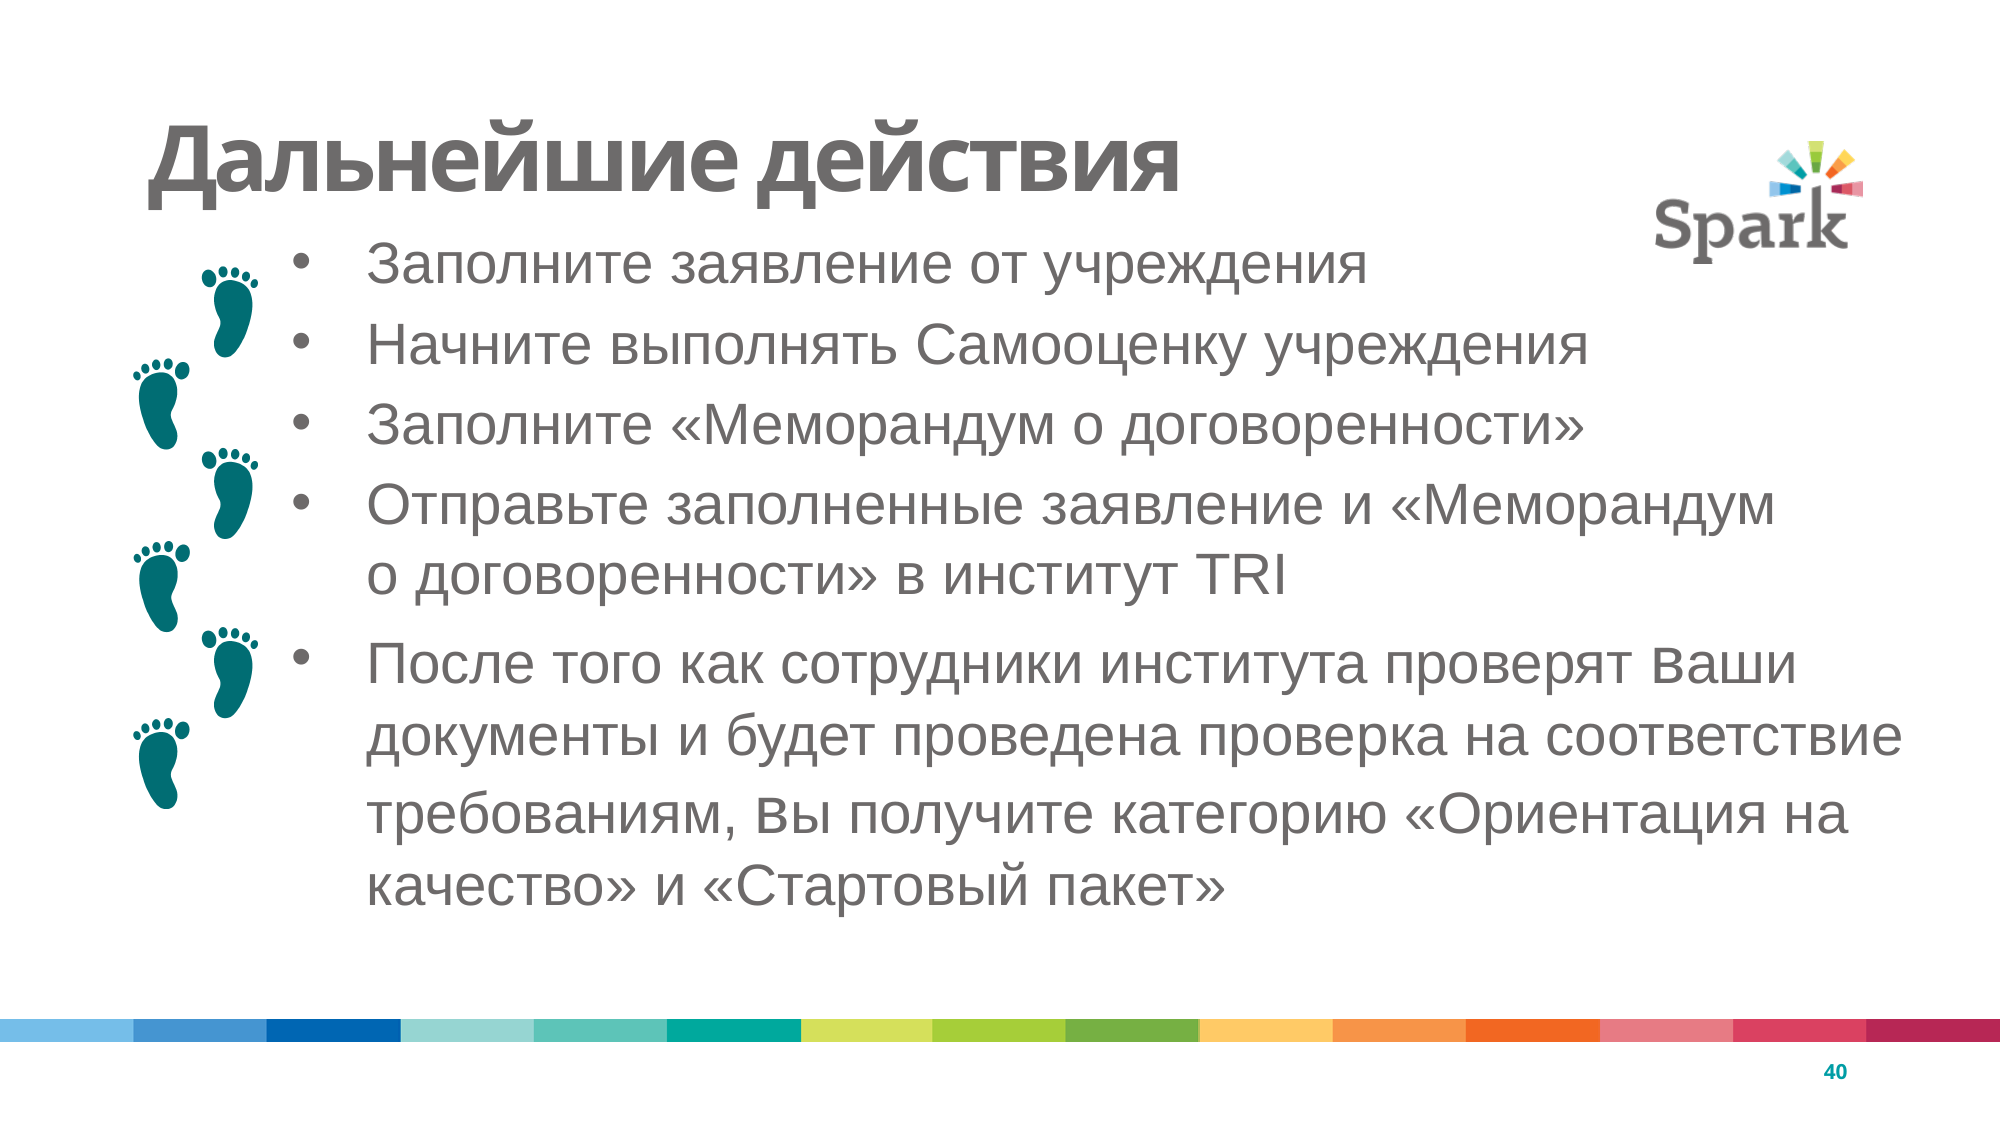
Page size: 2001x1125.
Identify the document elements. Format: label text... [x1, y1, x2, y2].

picture [1655, 141, 1863, 217]
slide_number 40 [1412, 1042, 1863, 1103]
title Дальнейшие действия [133, 70, 1559, 218]
picture [0, 474, 467, 600]
picture [0, 1019, 2000, 1042]
list Заполните заявление от учреждения Начните выполнять Самооценку учреждения Заполните «Меморандум о договоренности» Отправьте заполненные заявление и «Меморандум о договоренности» в институт TRI После того как сотрудники института проверят ваши документы и будет проведена проверка на соответствие требованиям, вы получите категорию «Ориентация на качество» и «Стартовый пакет» [163, 217, 1975, 982]
